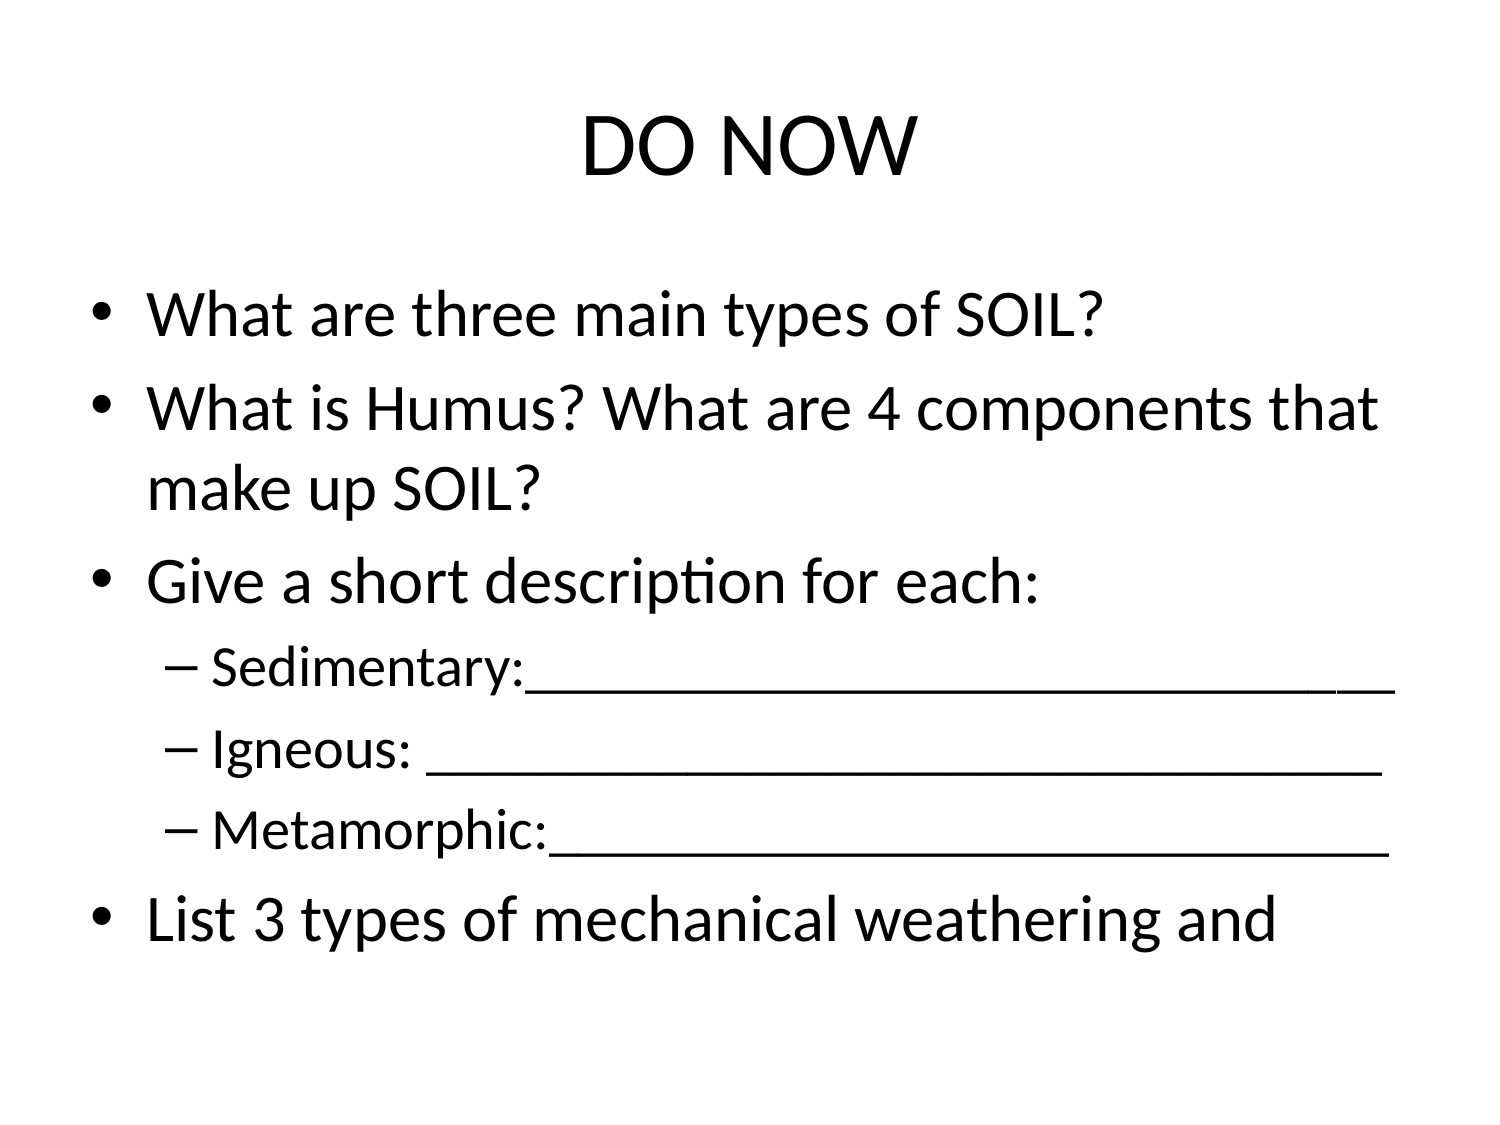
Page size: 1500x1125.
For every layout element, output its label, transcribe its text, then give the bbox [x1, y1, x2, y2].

title DO NOW [75, 45, 1425, 233]
list What are three main types of SOIL? What is Humus? What are 4 components that make up SOIL? Give a short description for each: Sedimentary:______________________________ Igneous: _________________________________ Metamorphic:_____________________________ List 3 types of mechanical weathering and [75, 262, 1425, 1005]
